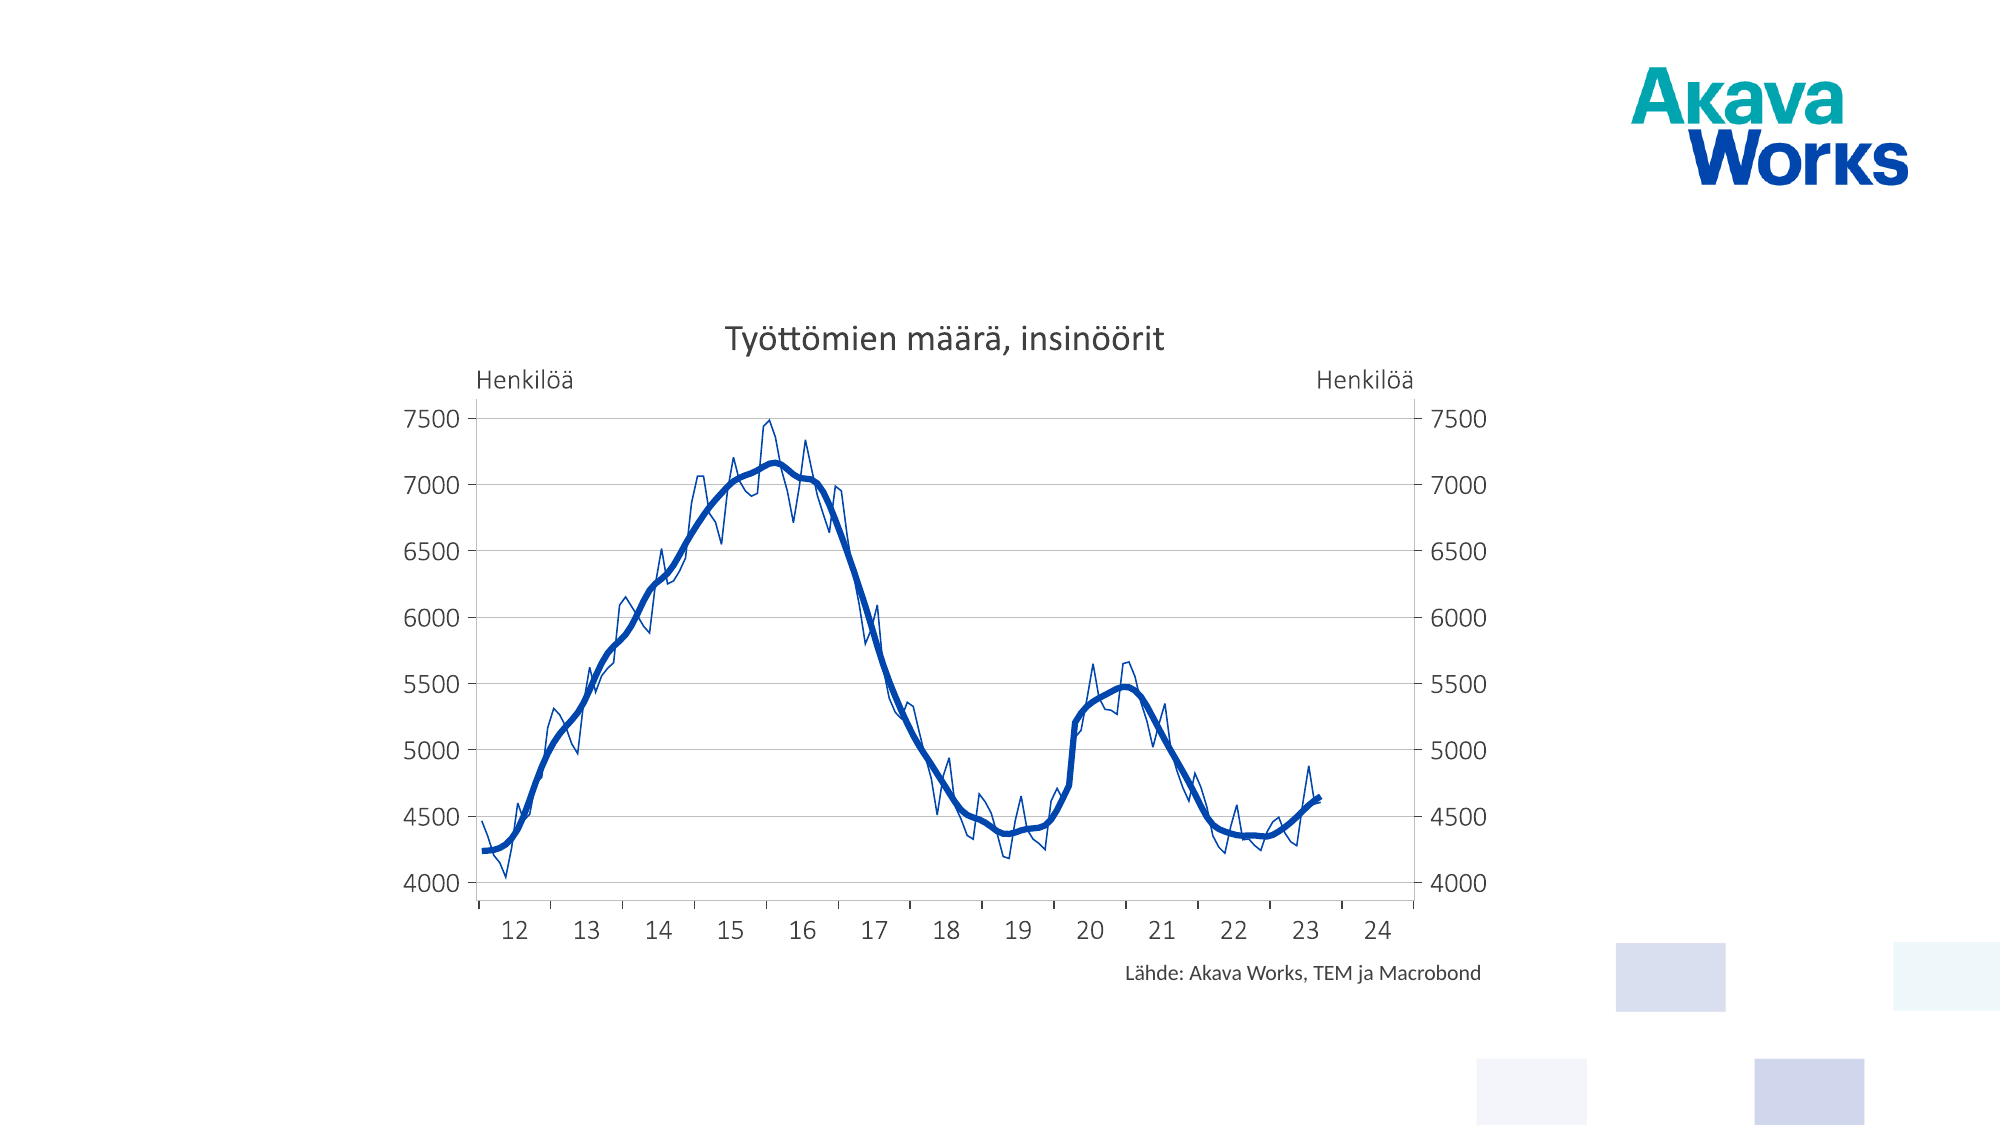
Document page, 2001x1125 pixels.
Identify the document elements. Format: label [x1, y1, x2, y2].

picture [232, 55, 2000, 1125]
list [390, 301, 1500, 1003]
